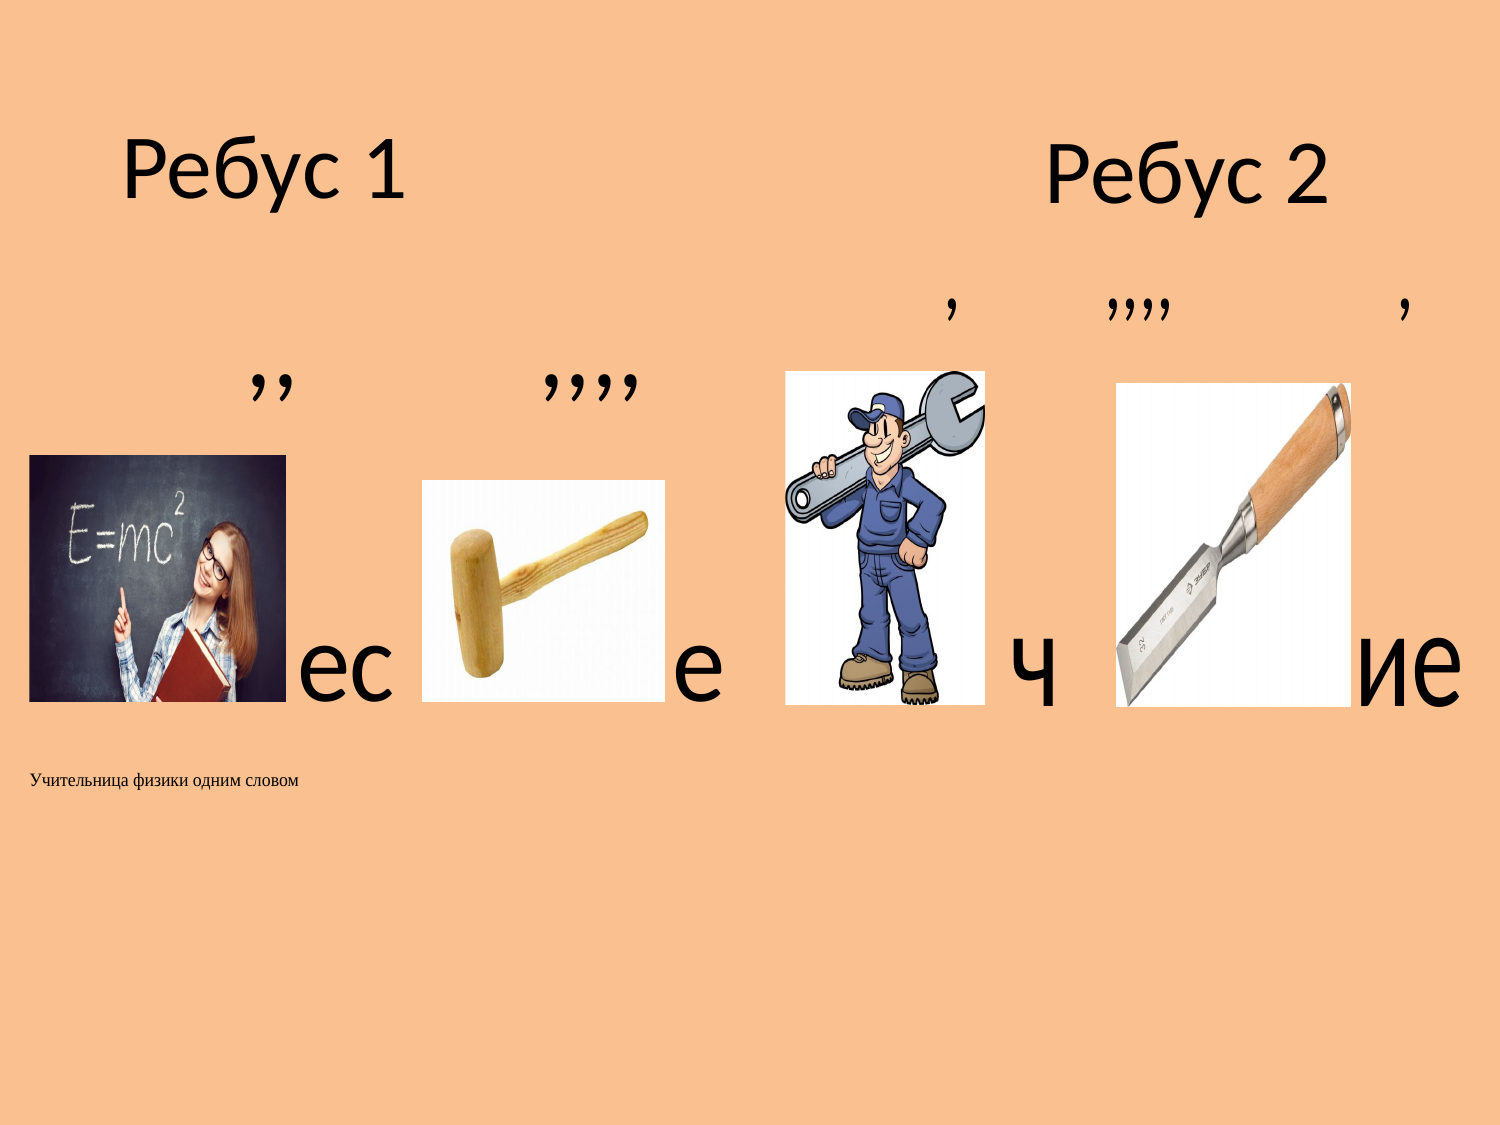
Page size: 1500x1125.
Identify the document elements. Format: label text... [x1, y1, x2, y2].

text_box Ребус 1 [57, 67, 472, 256]
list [785, 219, 1500, 790]
picture [29, 278, 766, 811]
title Ребус 2 [921, 72, 1455, 218]
